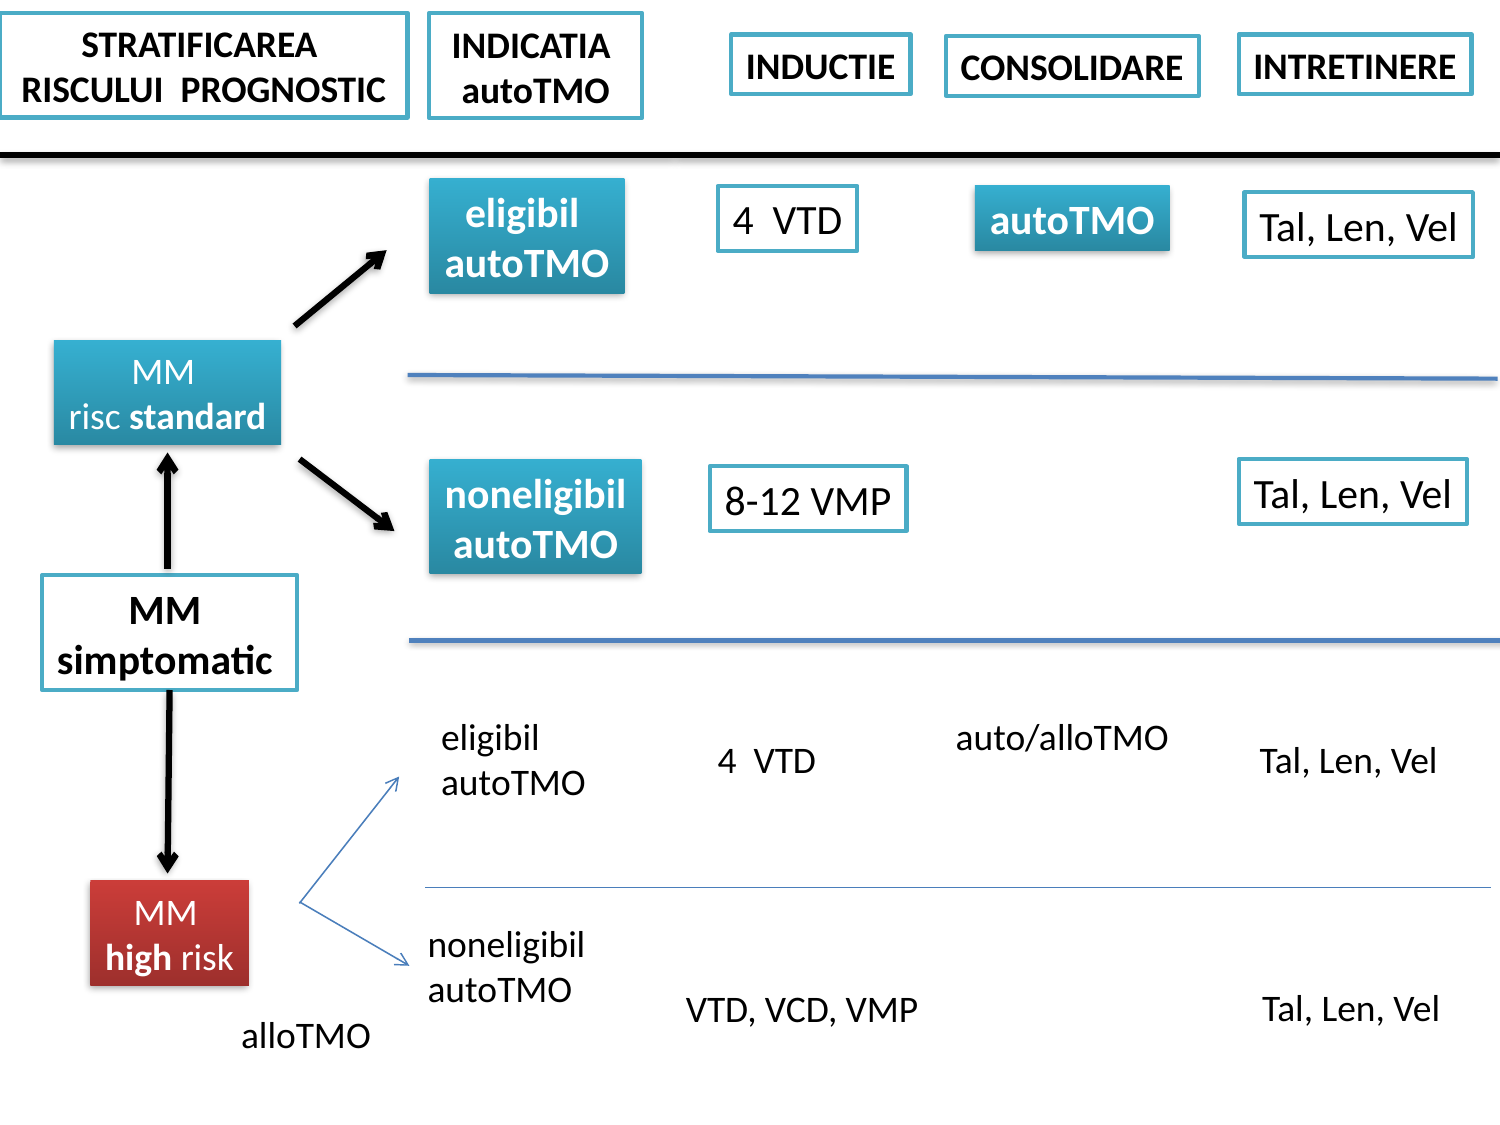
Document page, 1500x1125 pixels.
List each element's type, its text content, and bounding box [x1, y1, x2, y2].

text_box 8-12 VMP [708, 464, 909, 533]
text_box 4 VTD [716, 184, 859, 253]
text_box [299, 458, 395, 532]
text_box alloTMO [226, 1003, 386, 1064]
text_box Tal, Len, Vel [1244, 728, 1453, 789]
text_box MM simptomatic [40, 573, 299, 692]
text_box VTD, VCD, VMP [671, 977, 934, 1038]
text_box auto/alloTMO [940, 705, 1184, 766]
text_box MM high risk [90, 880, 249, 986]
text_box eligibil autoTMO [429, 178, 625, 294]
text_box eligibil autoTMO [426, 705, 601, 811]
text_box Tal, Len, Vel [1237, 457, 1469, 526]
text_box Tal, Len, Vel [1242, 190, 1475, 259]
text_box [294, 249, 387, 327]
text_box STRATIFICAREA RISCULUI PROGNOSTIC [0, 11, 410, 120]
text_box autoTMO [974, 185, 1170, 251]
text_box Tal, Len, Vel [1247, 976, 1456, 1037]
text_box CONSOLIDARE [944, 34, 1201, 98]
text_box INTRETINERE [1237, 32, 1474, 96]
text_box 4 VTD [702, 728, 831, 789]
text_box INDICATIA autoTMO [427, 11, 644, 120]
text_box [299, 776, 400, 901]
text_box INDUCTIE [729, 32, 913, 96]
text_box noneligibil autoTMO [429, 459, 642, 574]
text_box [299, 901, 410, 966]
text_box MM risc standard [53, 340, 282, 445]
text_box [407, 374, 1498, 379]
text_box noneligibil autoTMO [412, 912, 601, 1018]
